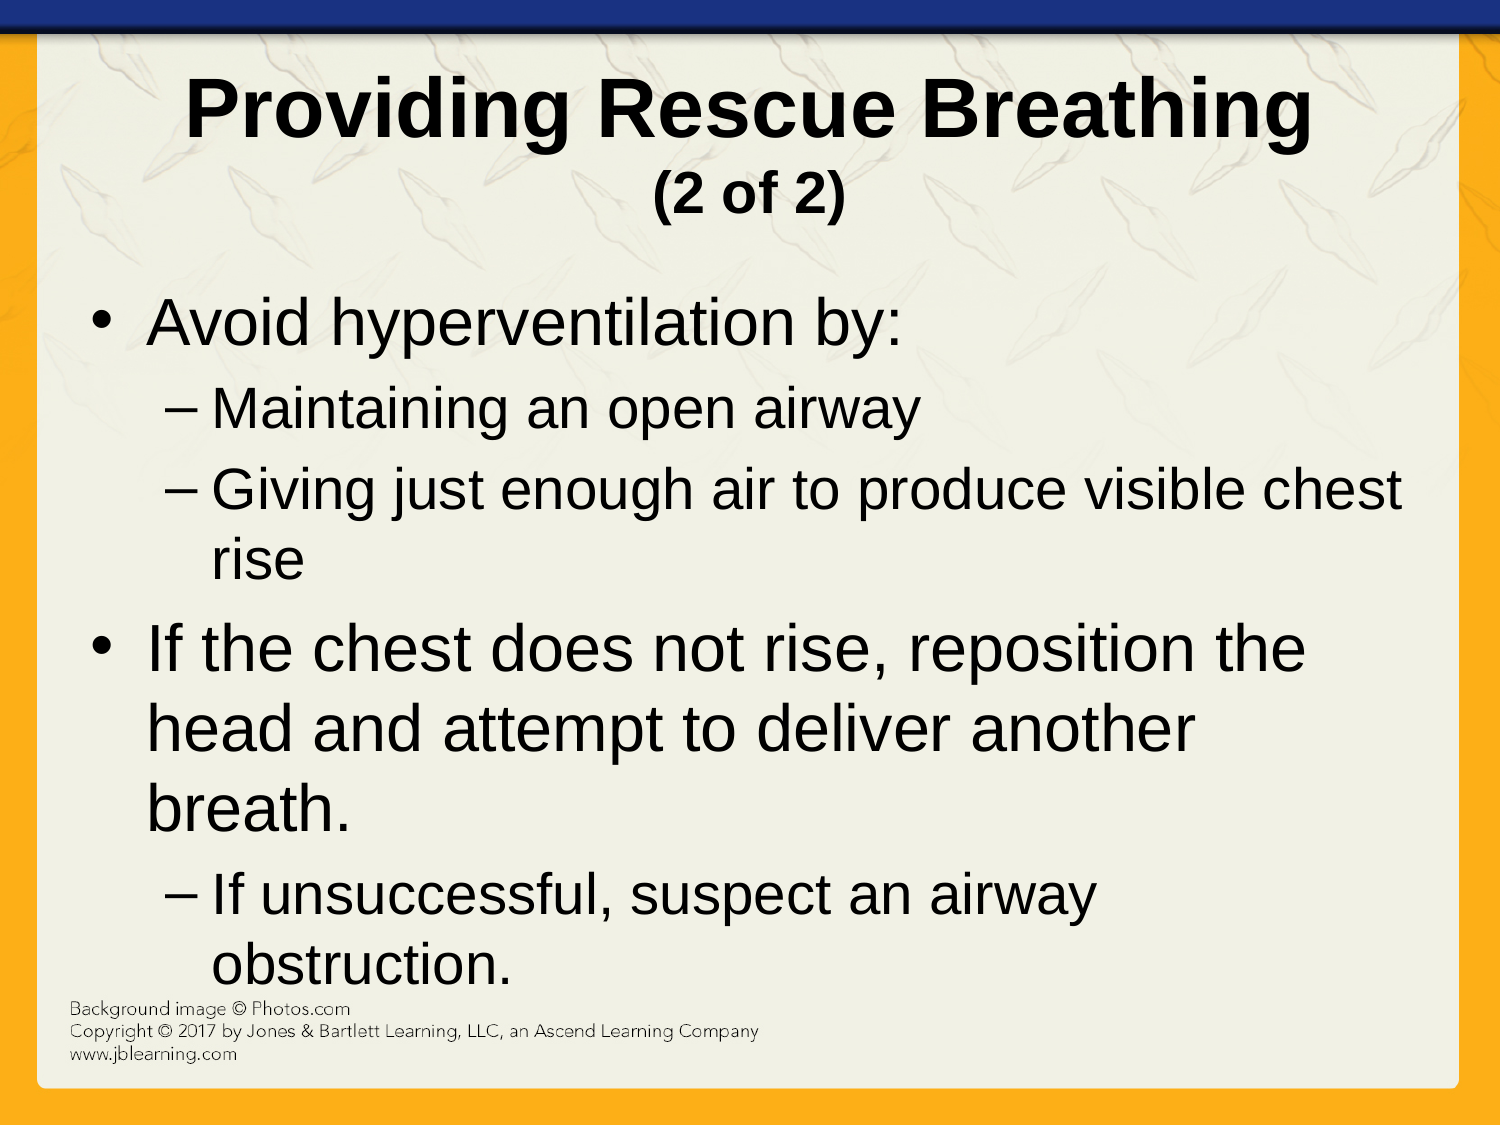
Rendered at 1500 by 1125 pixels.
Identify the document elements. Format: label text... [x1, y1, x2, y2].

picture [0, 0, 1500, 1125]
list Avoid hyperventilation by: Maintaining an open airway Giving just enough air to produce visible chest rise If the chest does not rise, reposition the head and attempt to deliver another breath. If unsuccessful, suspect an airway obstruction. [75, 270, 1425, 1014]
title Providing Rescue Breathing (2 of 2) [75, 45, 1425, 233]
